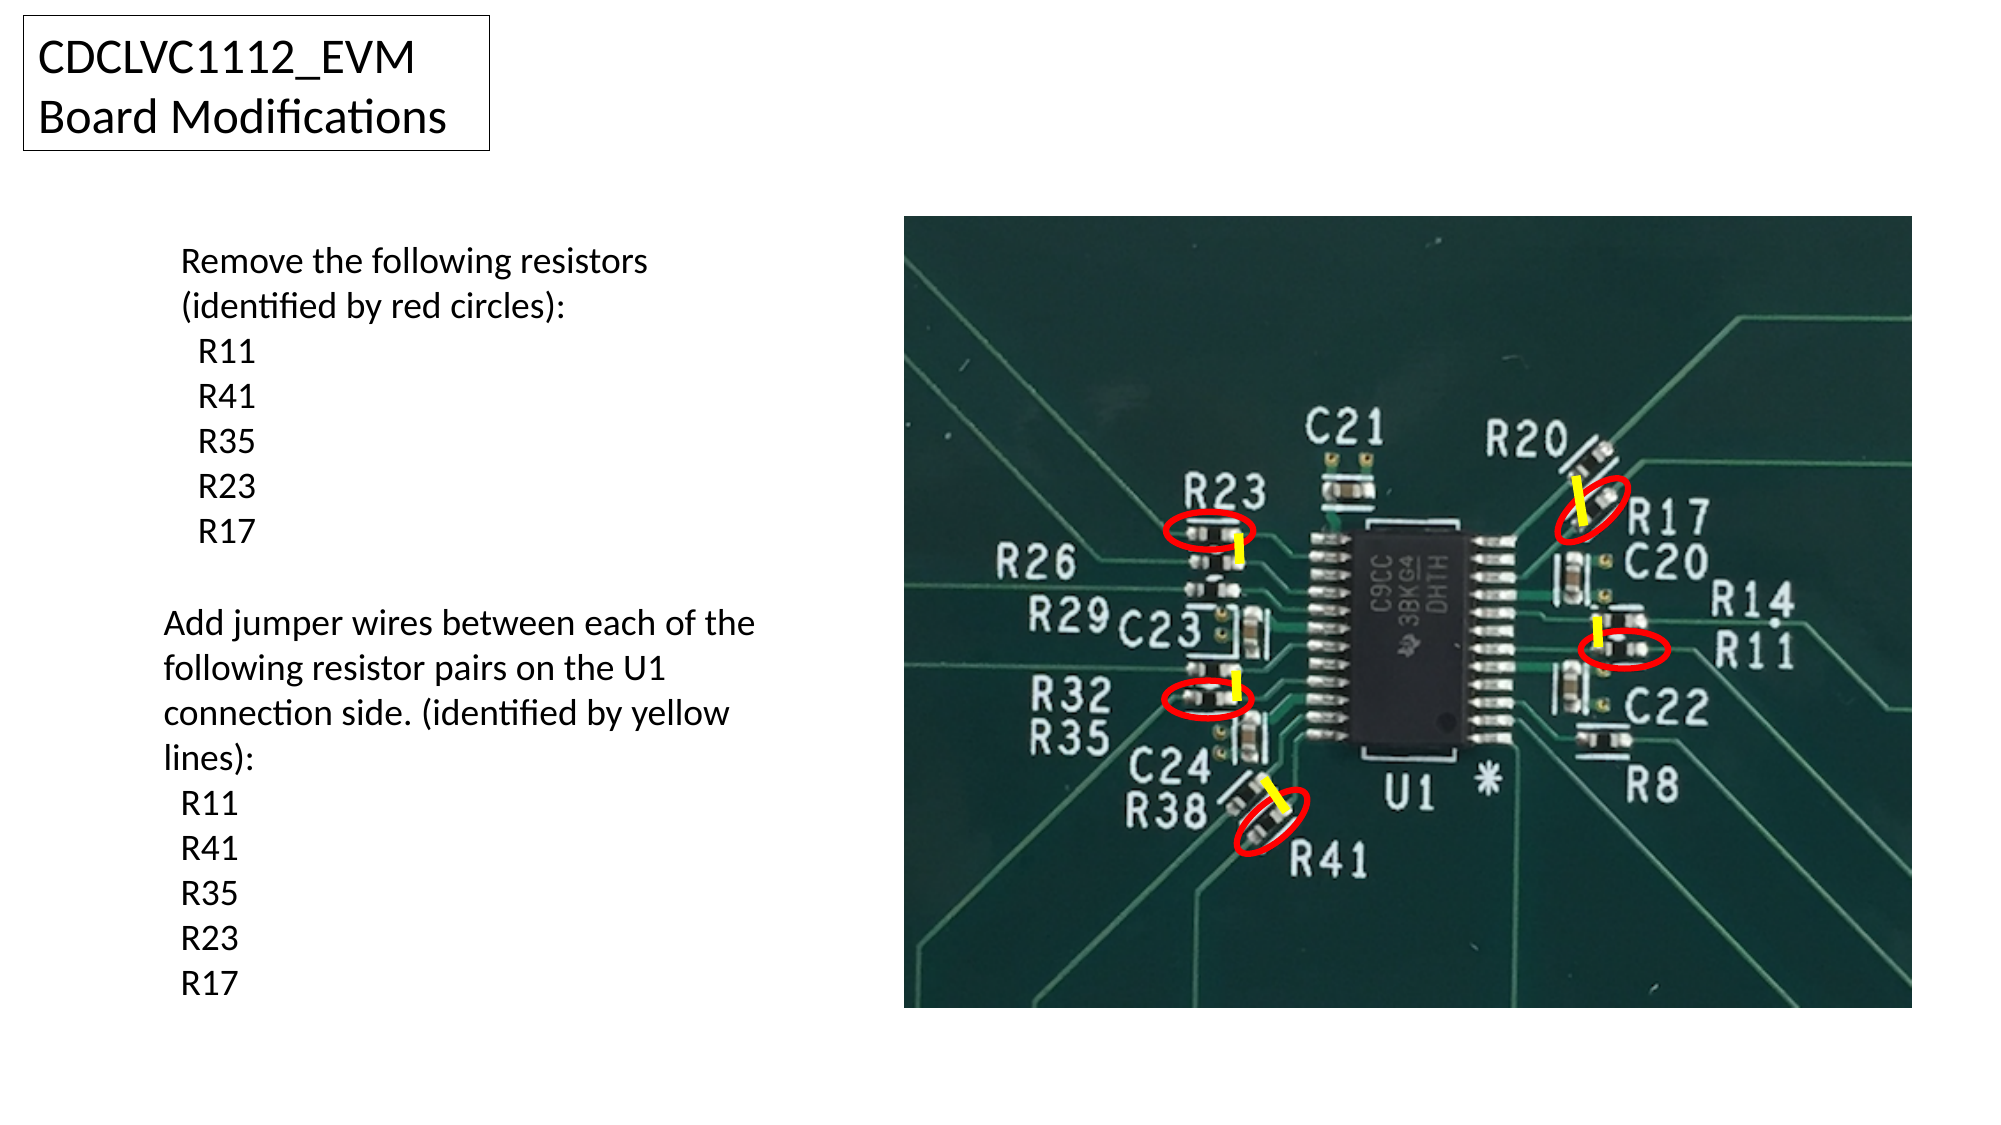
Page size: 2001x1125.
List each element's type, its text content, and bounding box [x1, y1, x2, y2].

text_box Add jumper wires between each of the following resistor pairs on the U1 connection side. (identified by yellow lines): R11 R41 R35 R23 R17 [148, 590, 828, 1010]
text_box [1575, 475, 1584, 526]
picture [904, 216, 1912, 1008]
text_box Remove the following resistors (identified by red circles): R11 R41 R35 R23 R17 [166, 228, 691, 559]
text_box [1263, 778, 1287, 812]
text_box CDCLVC1112_EVM Board Modifications [23, 15, 490, 151]
